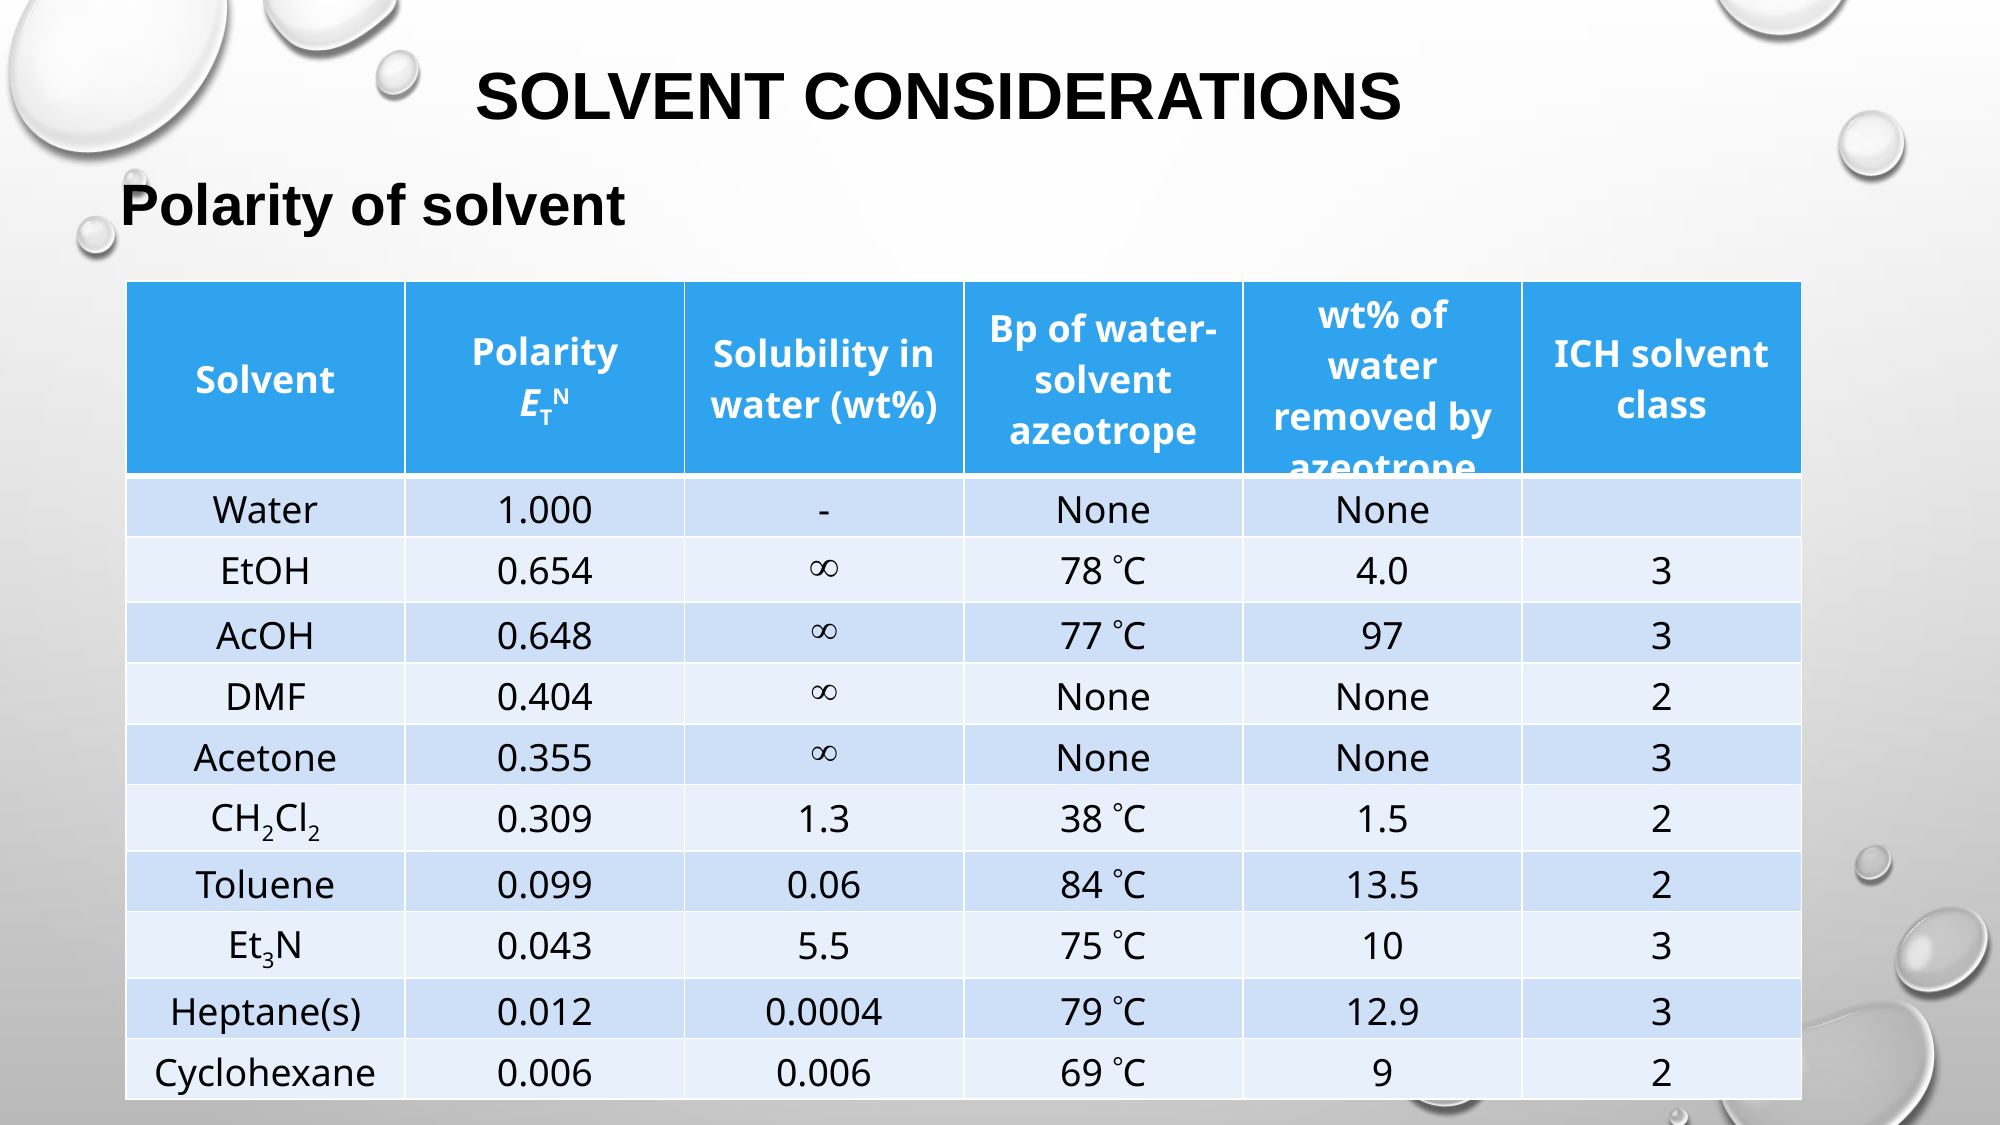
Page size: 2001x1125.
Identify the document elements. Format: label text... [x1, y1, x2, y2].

table_cell Cyclohexane [127, 1039, 404, 1098]
table_cell 1.5 [1244, 785, 1521, 850]
table_cell 69 C [965, 1039, 1242, 1098]
table_cell 3 [1523, 979, 1801, 1038]
table_cell 78 C [965, 538, 1242, 601]
table_cell 0.099 [406, 852, 684, 911]
table_cell 9 [1244, 1039, 1521, 1098]
table_cell 10 [1244, 912, 1521, 977]
table_cell 5.5 [685, 912, 963, 977]
table_cell  [685, 538, 963, 601]
table_cell 0.006 [406, 1039, 684, 1098]
table_cell None [965, 479, 1242, 536]
table_cell 3 [1523, 603, 1801, 662]
table_header ICH solvent class [1523, 282, 1801, 473]
text_box Polarity of solvent [105, 159, 1903, 245]
table_cell - [685, 479, 963, 536]
table_cell 0.404 [406, 664, 684, 723]
table_cell 3 [1523, 912, 1801, 977]
table_cell 2 [1523, 1039, 1801, 1098]
table_cell  [685, 725, 963, 784]
table_cell 79 C [965, 979, 1242, 1038]
table_cell AcOH [127, 603, 404, 662]
table_cell 77 C [965, 603, 1242, 662]
table_cell 75 C [965, 912, 1242, 977]
table_header Bp of water-solvent azeotrope [965, 282, 1242, 473]
table_cell CH2Cl2 [127, 785, 404, 850]
text_box SOLVENT CONSIDERATIONS [313, 45, 1566, 140]
table_cell Acetone [127, 725, 404, 784]
table_cell 1.3 [685, 785, 963, 850]
table_cell 3 [1523, 538, 1801, 601]
table_cell Heptane(s) [127, 979, 404, 1038]
table_cell None [1244, 725, 1521, 784]
table_cell 2 [1523, 785, 1801, 850]
table_cell 12.9 [1244, 979, 1521, 1038]
table_cell Et3N [127, 912, 404, 977]
table_cell 13.5 [1244, 852, 1521, 911]
table_cell  [685, 664, 963, 723]
table_cell 0.654 [406, 538, 684, 601]
table_cell 0.012 [406, 979, 684, 1038]
table_cell [1523, 479, 1801, 536]
table_cell 0.309 [406, 785, 684, 850]
table_cell 3 [1523, 725, 1801, 784]
table_cell 97 [1244, 603, 1521, 662]
table_cell 0.043 [406, 912, 684, 977]
table_cell None [965, 725, 1242, 784]
table_cell 84 C [965, 852, 1242, 911]
table_cell 0.648 [406, 603, 684, 662]
table_cell 0.06 [685, 852, 963, 911]
table_cell Water [127, 479, 404, 536]
table_header wt% of water removed by azeotrope [1244, 282, 1521, 473]
table_cell 2 [1523, 852, 1801, 911]
table_cell  [685, 603, 963, 662]
table_cell DMF [127, 664, 404, 723]
table_cell 1.000 [406, 479, 684, 536]
table_header Solvent [127, 282, 404, 473]
table_cell Toluene [127, 852, 404, 911]
table_cell EtOH [127, 538, 404, 601]
table_header Polarity ETN [406, 282, 684, 473]
table_cell None [1244, 664, 1521, 723]
table_cell None [1244, 479, 1521, 536]
table_cell 2 [1523, 664, 1801, 723]
table_cell 0.355 [406, 725, 684, 784]
table_cell 0.006 [685, 1039, 963, 1098]
table_cell 38 C [965, 785, 1242, 850]
table_cell 4.0 [1244, 538, 1521, 601]
table_cell None [965, 664, 1242, 723]
table_header Solubility in water (wt%) [685, 282, 963, 473]
table_cell 0.0004 [685, 979, 963, 1038]
picture [0, 0, 2000, 1125]
